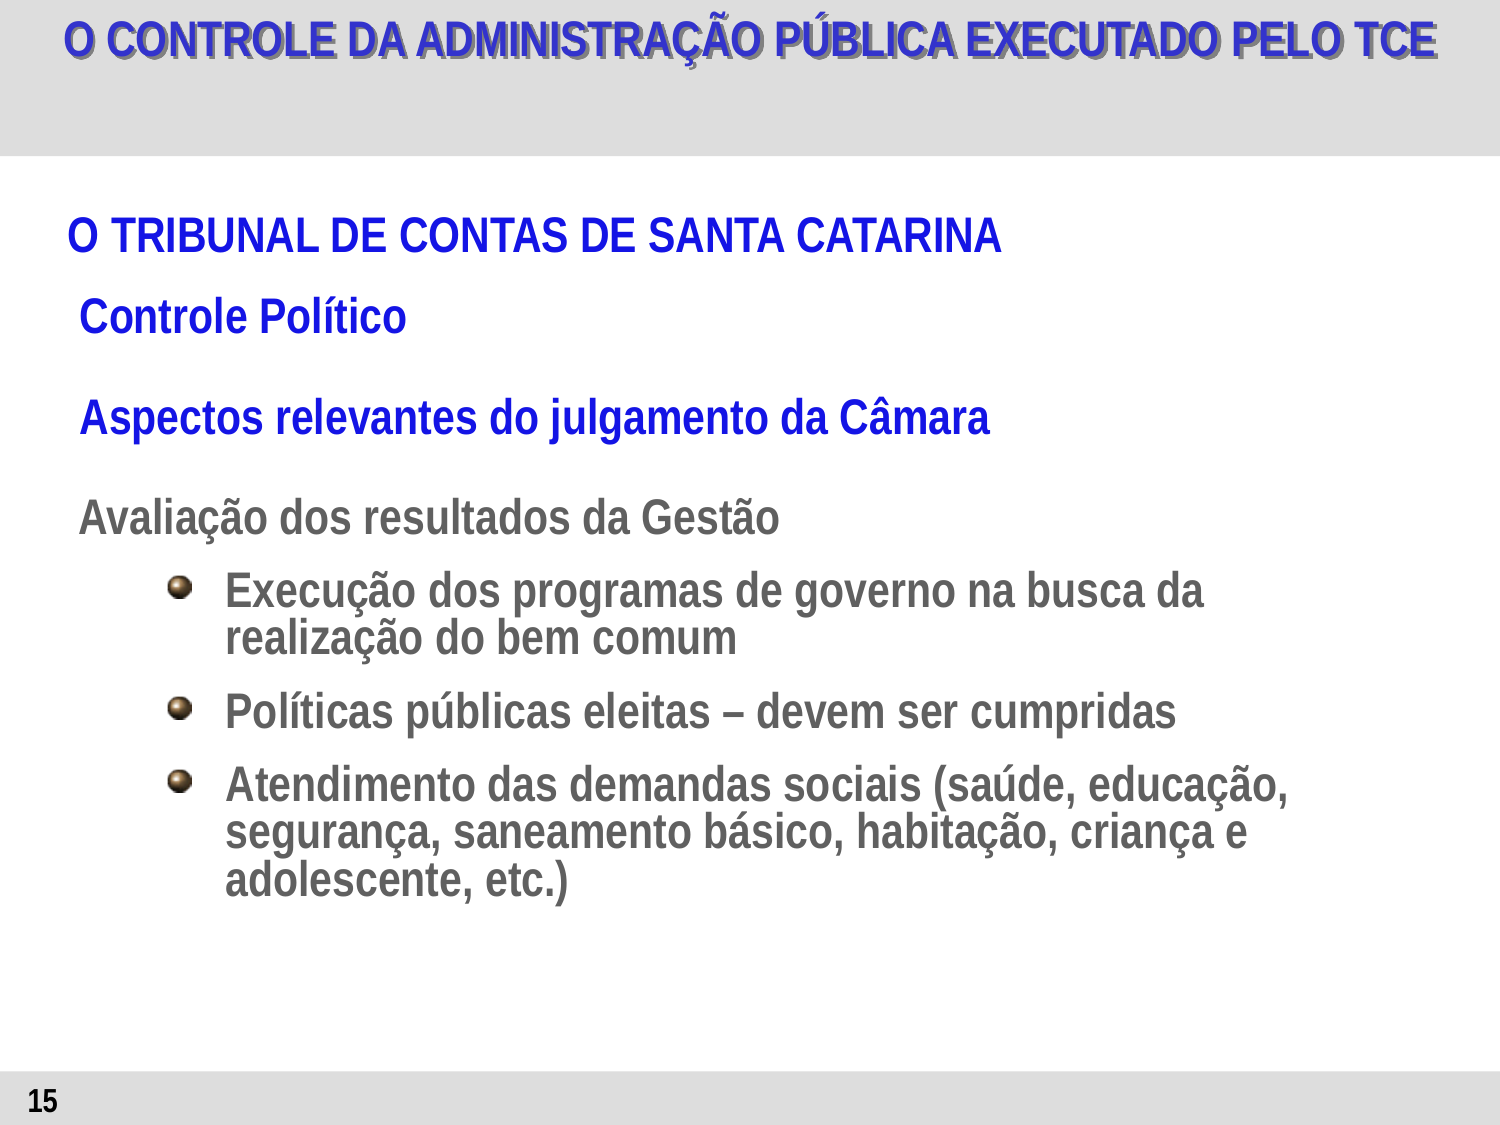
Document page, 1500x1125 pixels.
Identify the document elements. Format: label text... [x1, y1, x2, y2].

picture [166, 574, 192, 599]
text_box Aspectos relevantes do julgamento da Câmara [64, 377, 1094, 453]
slide_number 15 [12, 1051, 326, 1125]
picture [166, 695, 192, 720]
text_box Avaliação dos resultados da Gestão Execução dos programas de governo na busca da realização do bem comum Políticas públicas eleitas – devem ser cumpridas Atendimento das demandas sociais (saúde, educação, segurança, saneamento básico, habitação, criança e adolescente, etc.) [63, 488, 1406, 914]
text_box Controle Político [64, 275, 691, 351]
text_box O TRIBUNAL DE CONTAS DE SANTA CATARINA [53, 195, 1436, 270]
picture [166, 768, 192, 793]
